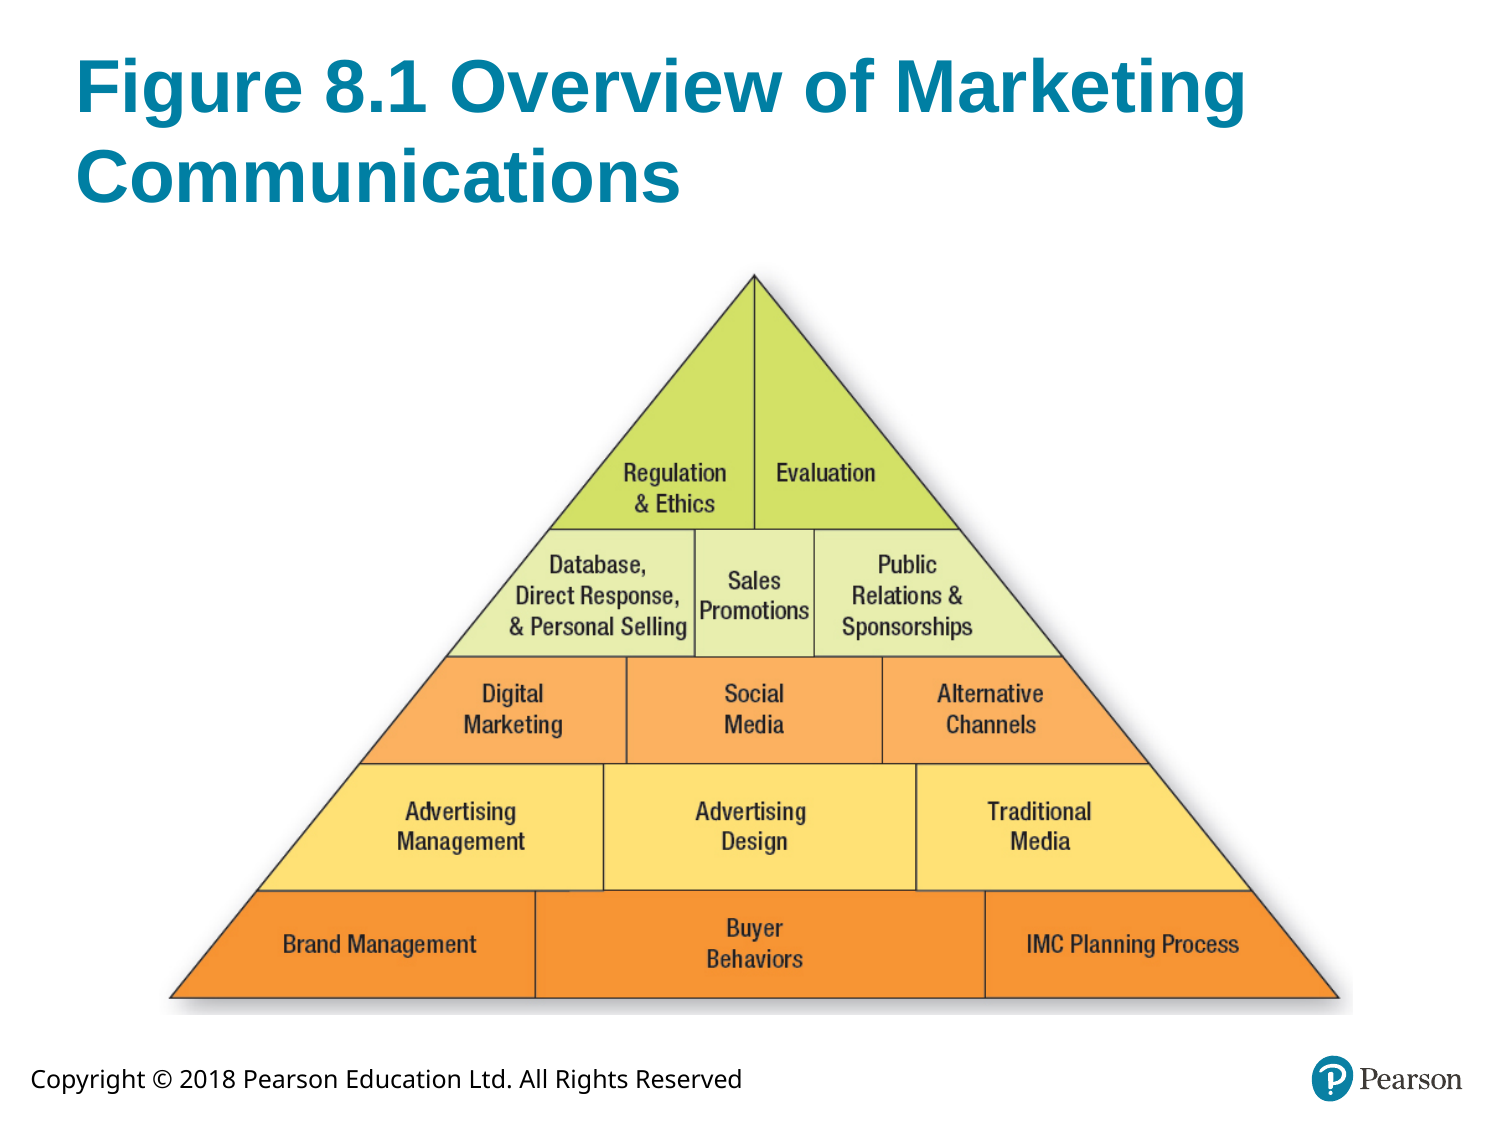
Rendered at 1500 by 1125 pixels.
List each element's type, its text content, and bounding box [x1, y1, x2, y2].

picture [159, 262, 1353, 1015]
title Figure 8.1 Overview of Marketing Communications [75, 37, 1438, 213]
